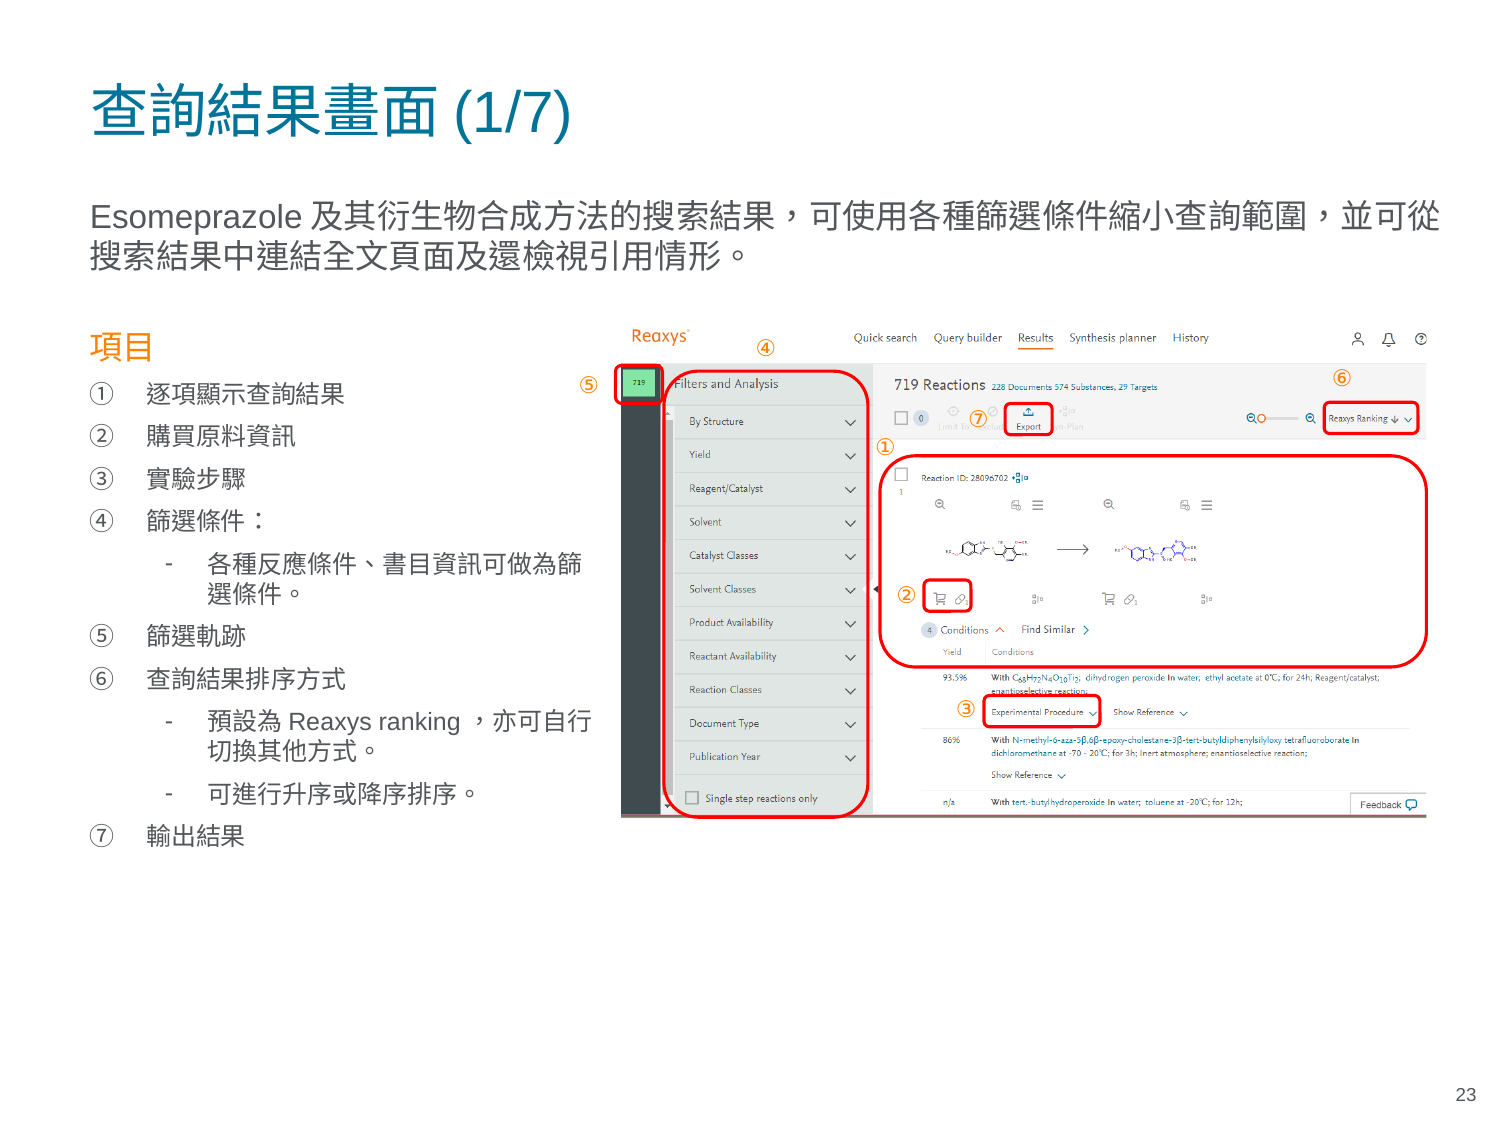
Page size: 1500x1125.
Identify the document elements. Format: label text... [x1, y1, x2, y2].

text_box 項目 逐項顯示查詢結果 購買原料資訊 實驗步驟 篩選條件： 各種反應條件、書目資訊可做為篩選條件。 篩選軌跡 查詢結果排序方式 預設為Reaxys ranking，亦可自行切換其他方式。 可進行升序或降序排序。 輸出結果 [74, 318, 617, 858]
picture [620, 318, 1427, 818]
text_box ⑤ [563, 363, 614, 406]
text_box Esomeprazole及其衍生物合成方法的搜索結果，可使用各種篩選條件縮小查詢範圍，並可從搜索結果中連結全文頁面及還檢視引用情形。 [74, 187, 1459, 283]
text_box 查詢結果畫面(1/7) [74, 74, 1427, 143]
text_box 23 [1426, 1075, 1492, 1118]
